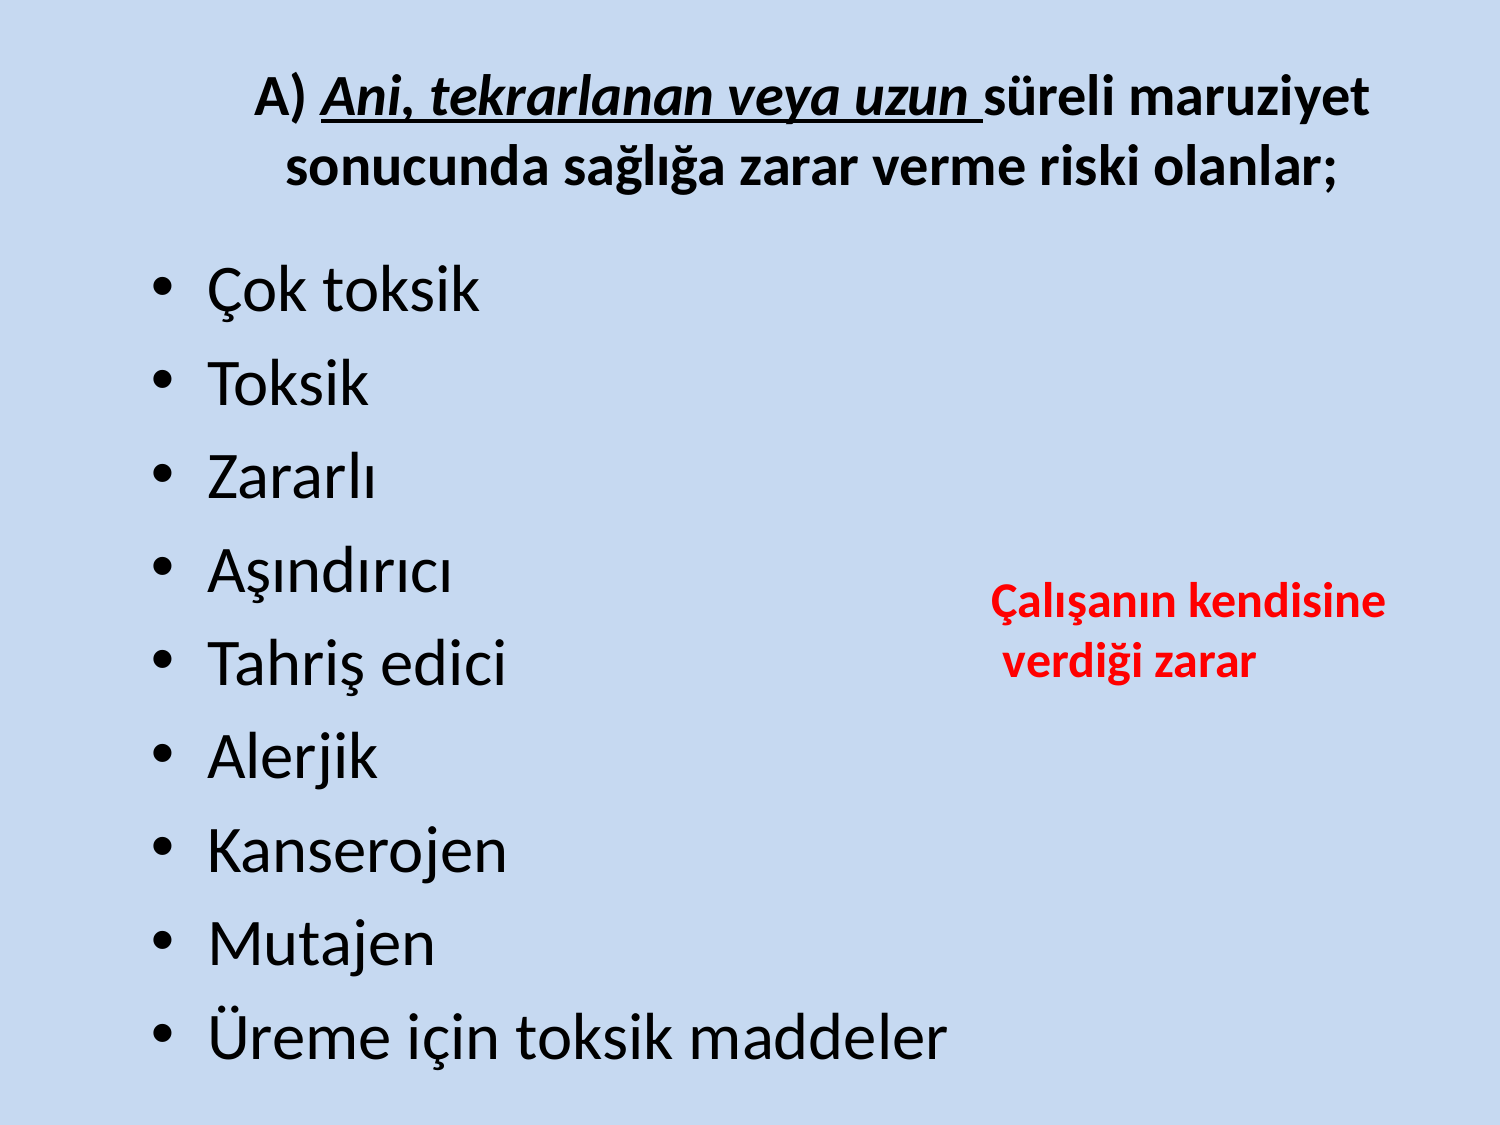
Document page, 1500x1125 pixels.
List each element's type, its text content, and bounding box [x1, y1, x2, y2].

list Çok toksik Toksik Zararlı Aşındırıcı Tahriş edici Alerjik Kanserojen Mutajen Üreme için toksik maddeler [135, 237, 1466, 1094]
text_box Çalışanın kendisine verdiği zarar [976, 559, 1402, 695]
title A) Ani, tekrarlanan veya uzun süreli maruziyet sonucunda sağlığa zarar verme riski olanlar; [159, 45, 1466, 237]
